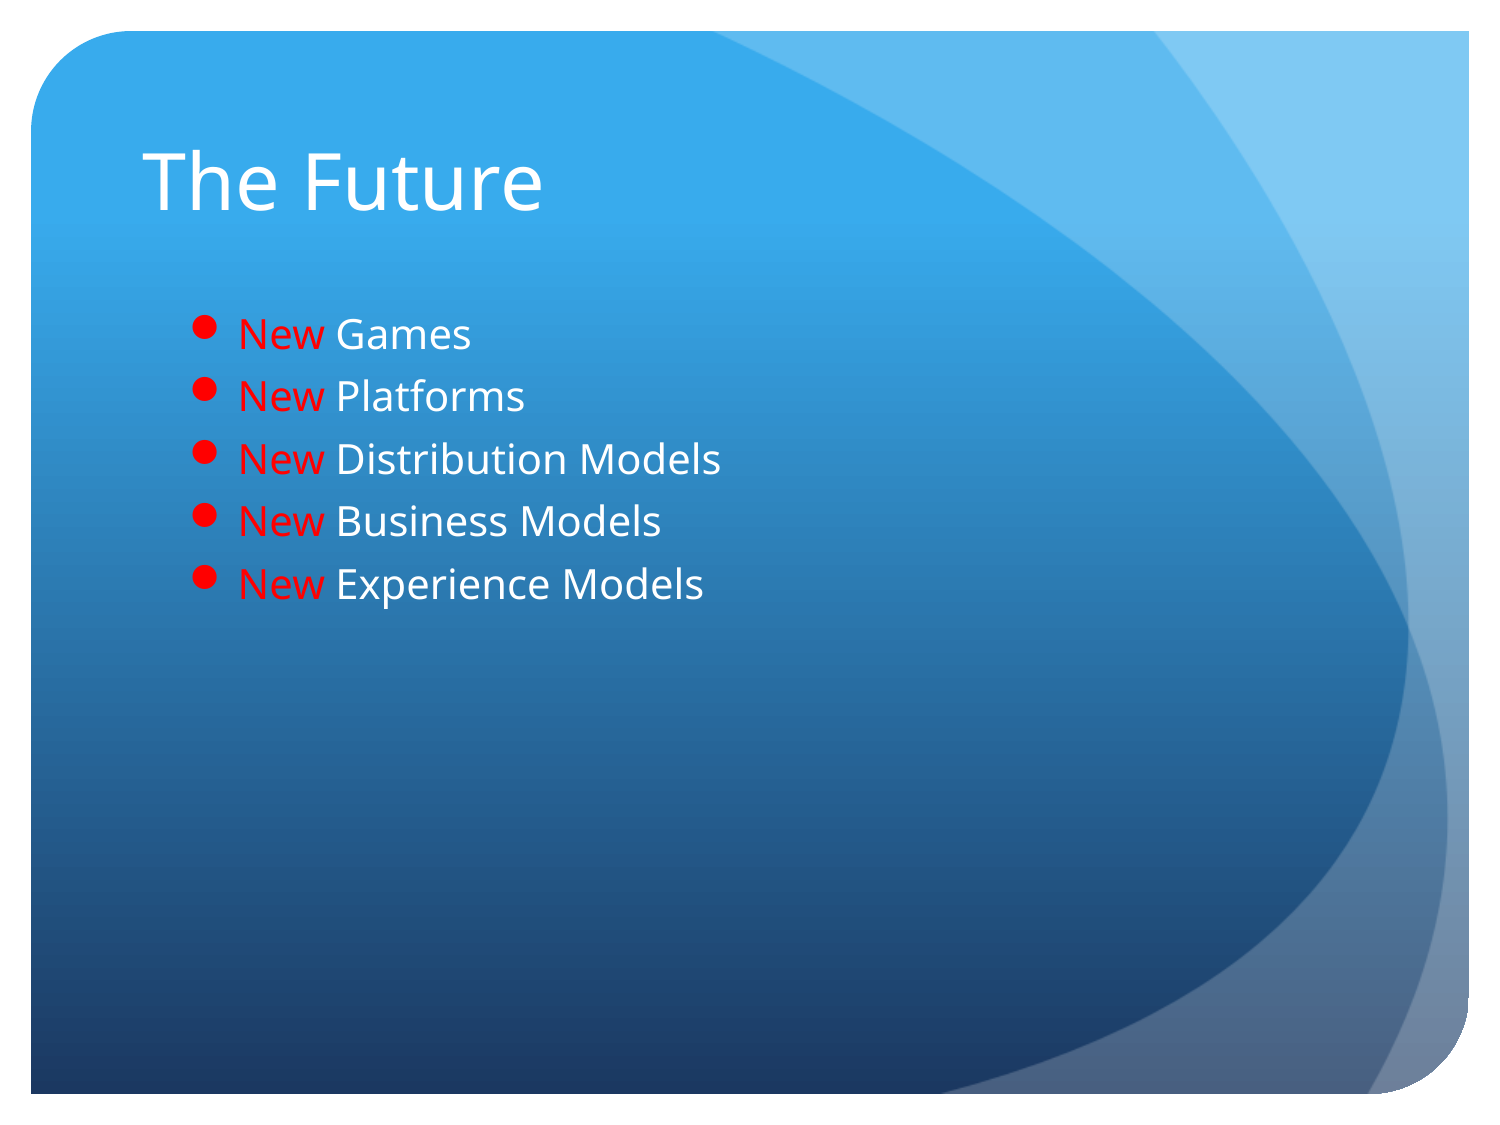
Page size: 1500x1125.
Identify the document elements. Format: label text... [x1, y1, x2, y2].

list New Games New Platforms New Distribution Models New Business Models New Experience Models [127, 299, 1372, 991]
title The Future [127, 62, 1372, 234]
picture [24, 30, 1473, 1094]
